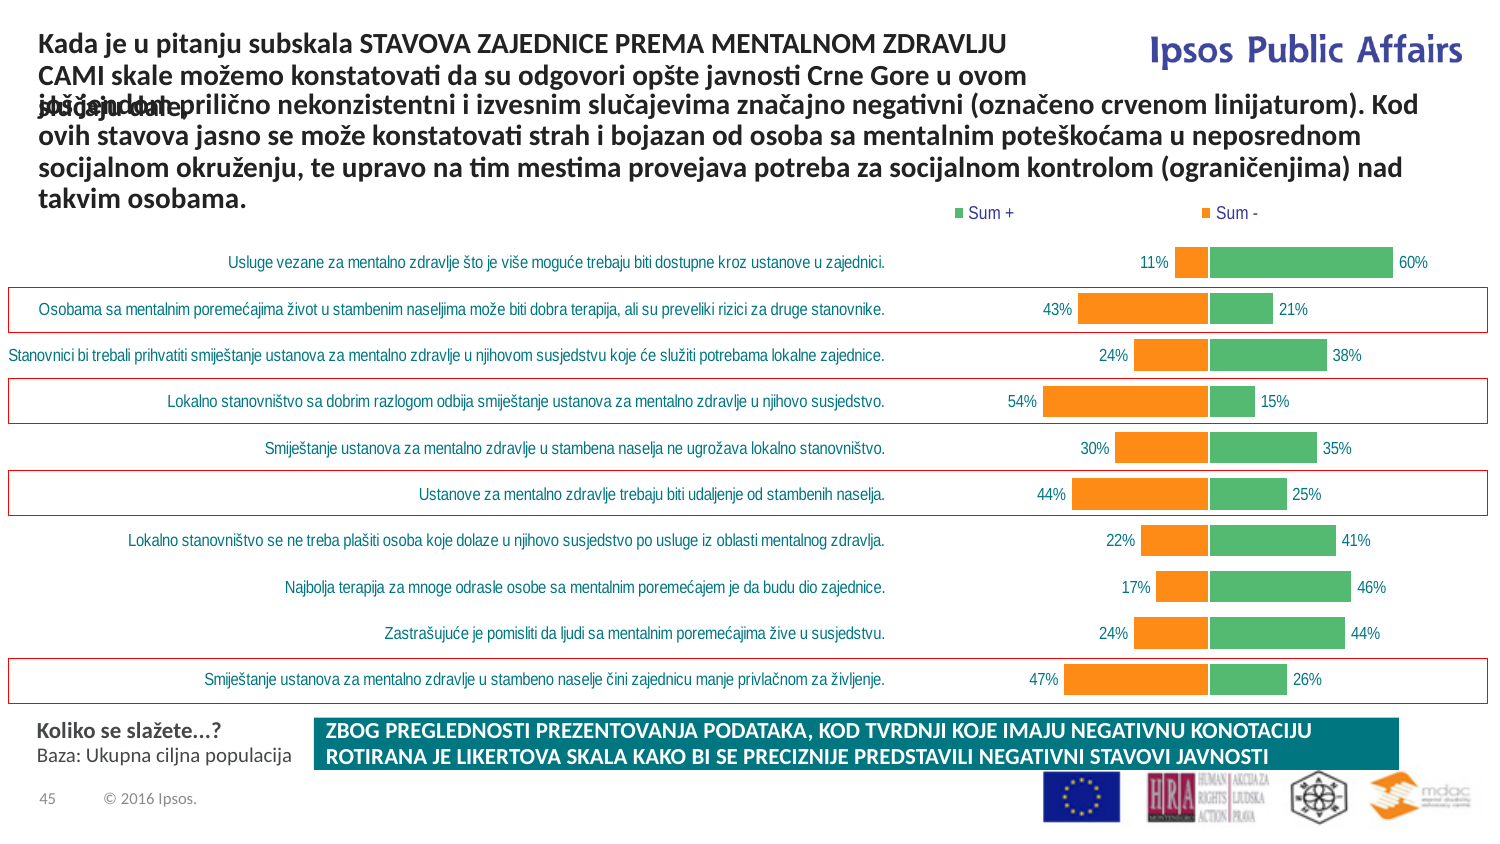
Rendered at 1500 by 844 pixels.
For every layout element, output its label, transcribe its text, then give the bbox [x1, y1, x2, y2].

text_box još jendom prilično nekonzistentni i izvesnim slučajevima značajno negativni (označeno crvenom linijaturom). Kod ovih stavova jasno se može konstatovati strah i bojazan od osoba sa mentalnim poteškoćama u neposrednom socijalnom okruženju, te upravo na tim mestima provejava potreba za socijalnom kontrolom (ograničenjima) nad takvim osobama. [38, 89, 1464, 186]
title Kada je u pitanju subskala STAVOVA ZAJEDNICE PREMA MENTALNOM ZDRAVLJU CAMI skale možemo konstatovati da su odgovori opšte javnosti Crne Gore u ovom slučaju dale, [38, 28, 1115, 89]
chart [8, 187, 1500, 707]
picture [1151, 34, 1462, 70]
list ZBOG PREGLEDNOSTI PREZENTOVANJA PODATAKA, KOD TVRDNJI KOJE IMAJU NEGATIVNU KONOTACIJU ROTIRANA JE LIKERTOVA SKALA KAKO BI SE PRECIZNIJE PREDSTAVILI NEGATIVNI STAVOVI JAVNOSTI [313, 717, 1399, 770]
list Koliko se slažete...? Baza: Ukupna ciljna populacija [36, 717, 313, 770]
picture [1031, 752, 1487, 843]
